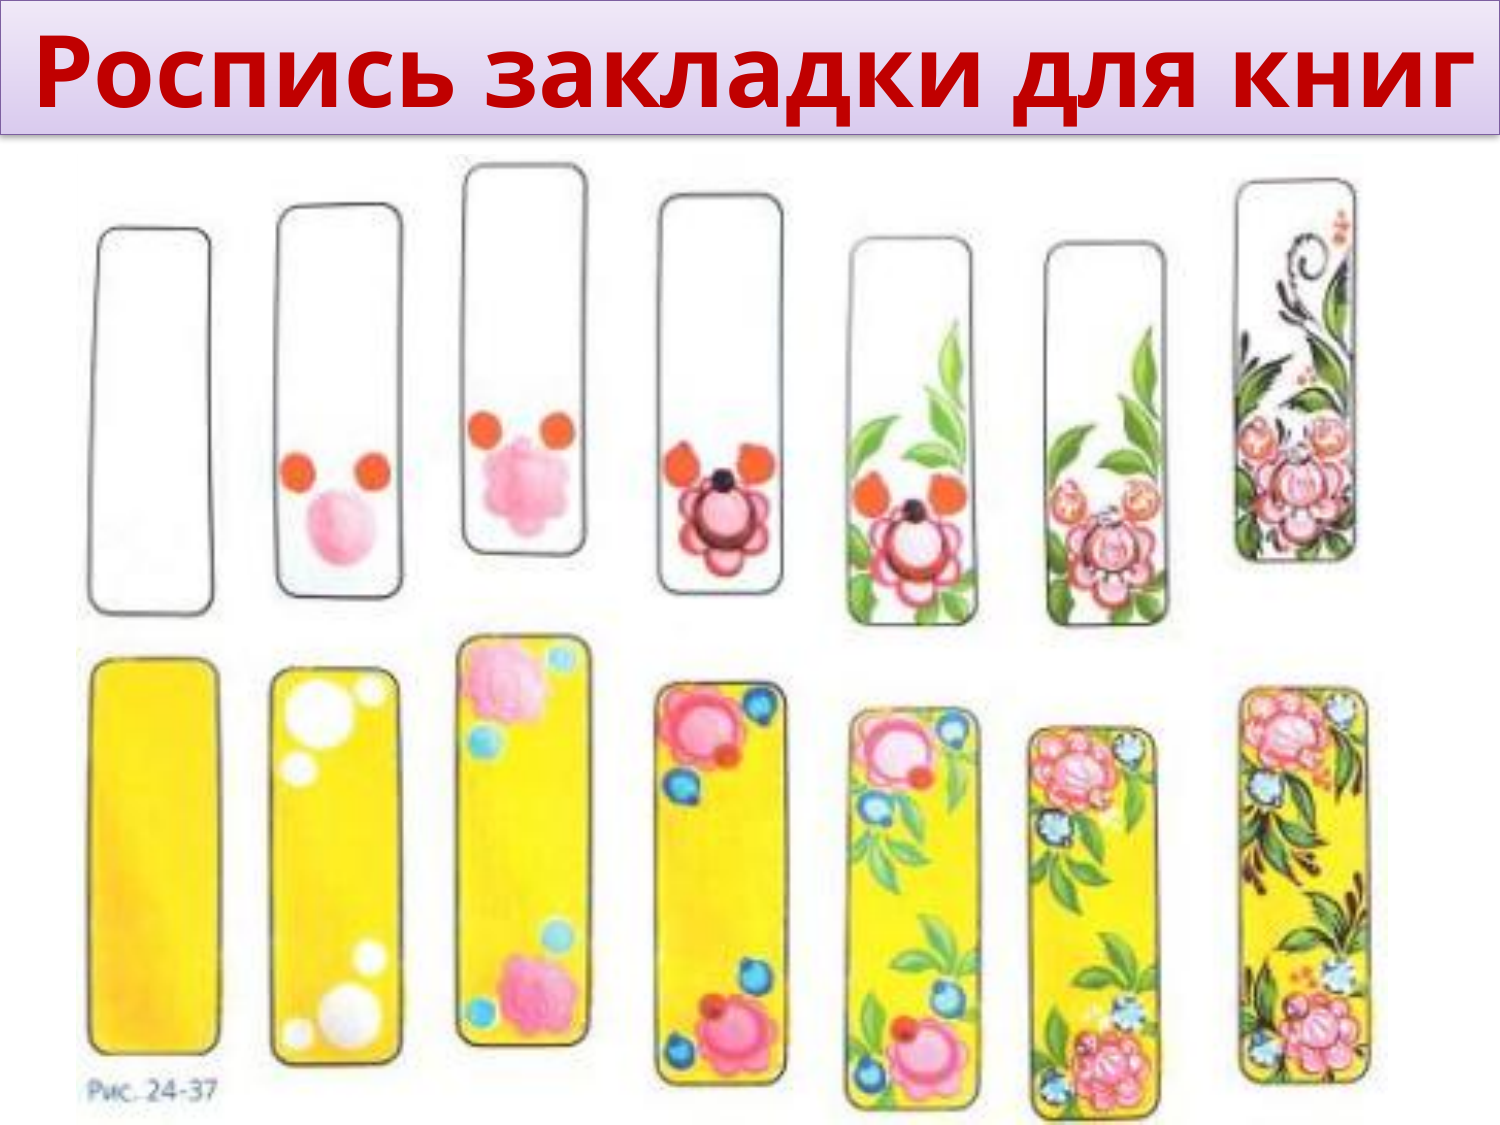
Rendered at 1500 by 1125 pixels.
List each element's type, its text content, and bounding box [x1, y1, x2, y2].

text_box Роспись закладки для книг [0, 0, 1500, 135]
picture [76, 153, 1389, 1125]
